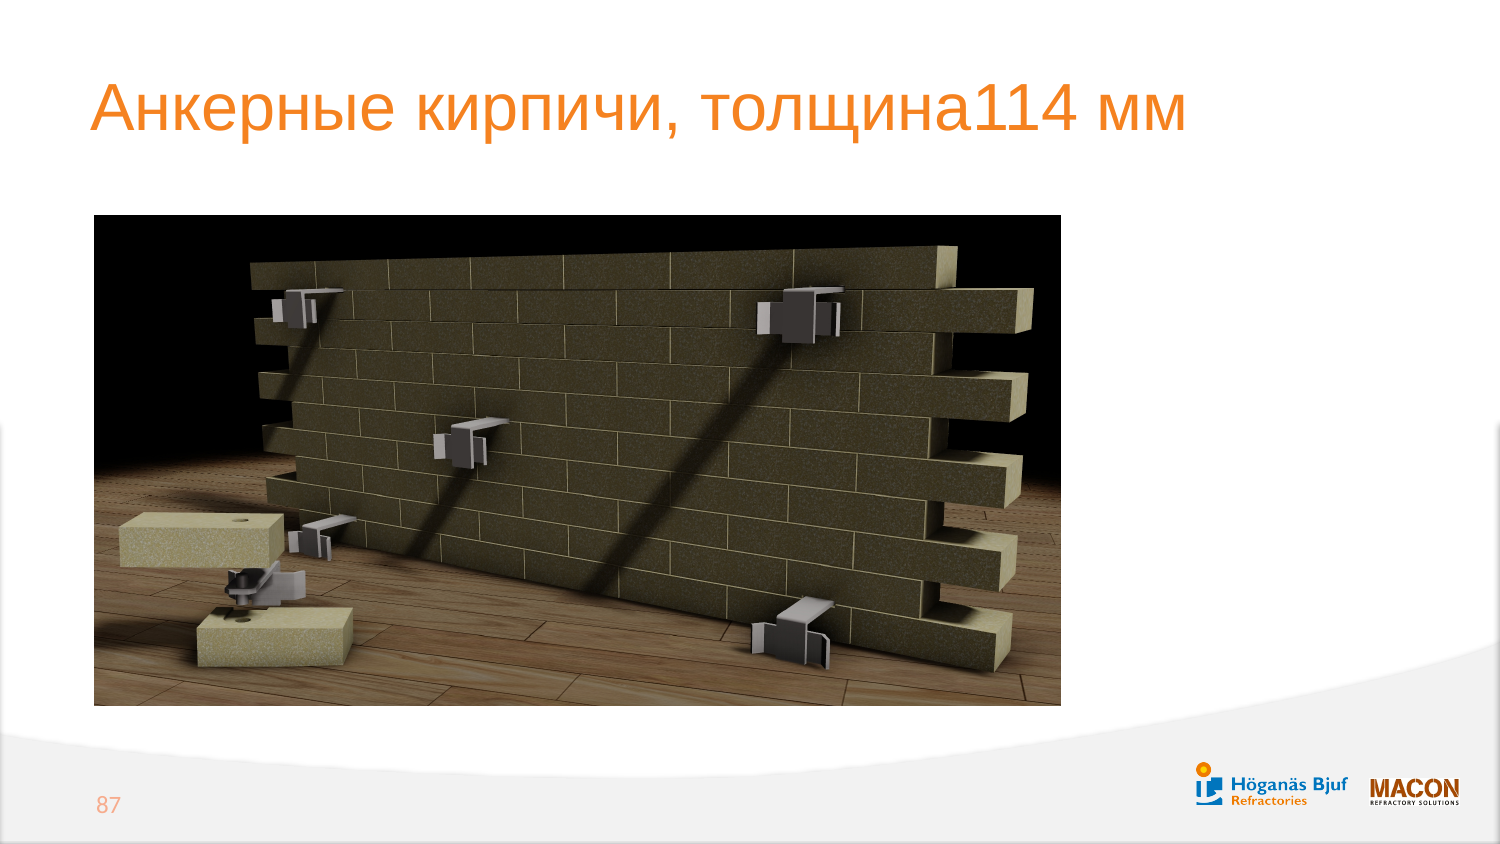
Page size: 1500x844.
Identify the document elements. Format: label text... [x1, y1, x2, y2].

picture [94, 215, 1061, 707]
picture [1196, 762, 1348, 805]
slide_number 87 [81, 780, 431, 826]
title Анкерные кирпичи, толщина114 мм [75, 33, 1425, 175]
picture [1369, 778, 1460, 806]
